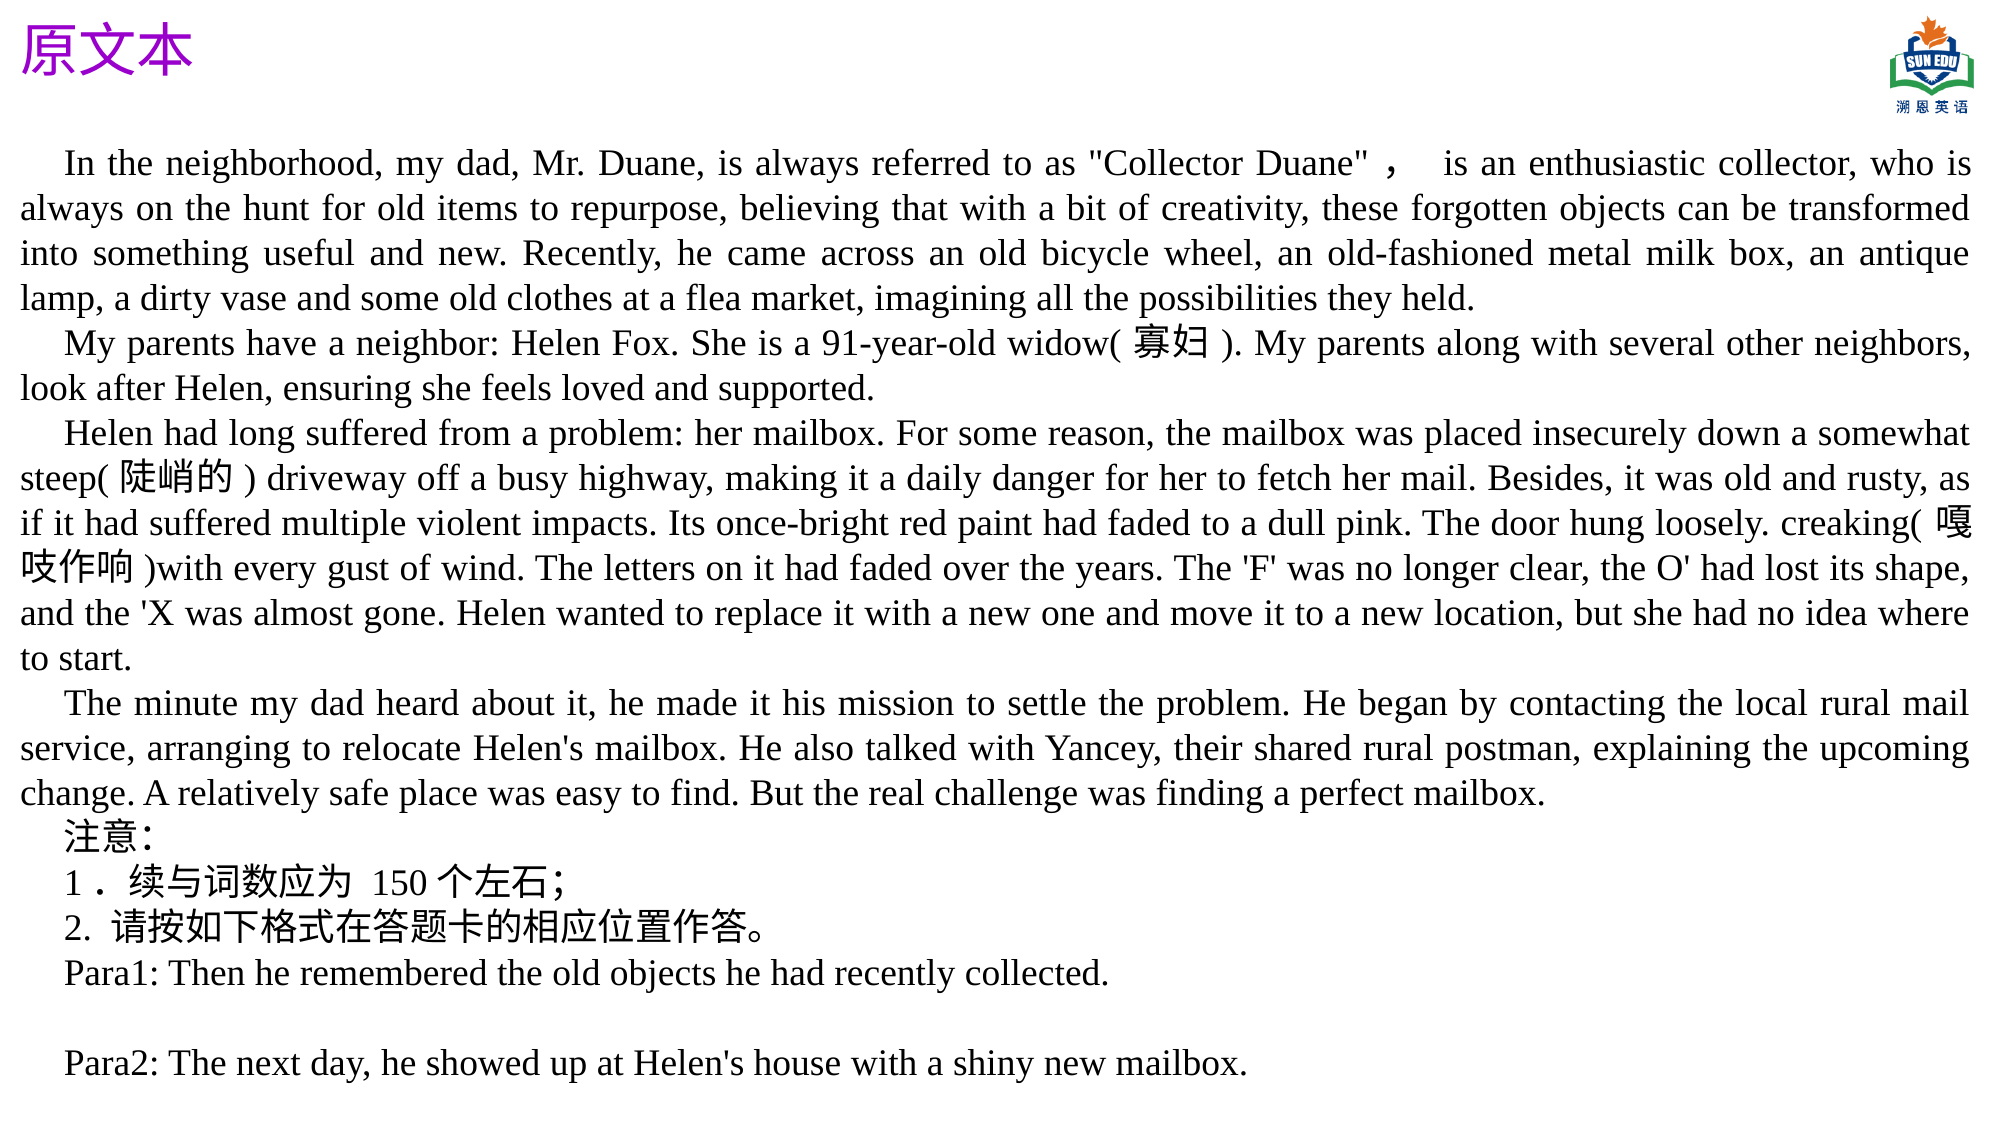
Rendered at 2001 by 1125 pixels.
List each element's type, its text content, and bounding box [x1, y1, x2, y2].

text_box In the neighborhood, my dad, Mr. Duane, is always referred to as "Collector Duane"， is an enthusiastic collector, who is always on the hunt for old items to repurpose, believing that with a bit of creativity, these forgotten objects can be transformed into something useful and new. Recently, he came across an old bicycle wheel, an old-fashioned metal milk box, an antique lamp, a dirty vase and some old clothes at a flea market, imagining all the possibilities they held. My parents have a neighbor: Helen Fox. She is a 91-year-old widow(寡妇). My parents along with several other neighbors, look after Helen, ensuring she feels loved and supported. Helen had long suffered from a problem: her mailbox. For some reason, the mailbox was placed insecurely down a somewhat steep(陡峭的) driveway off a busy highway, making it a daily danger for her to fetch her mail. Besides, it was old and rusty, as if it had suffered multiple violent impacts. Its once-bright red paint had faded to a dull pink. The door hung loosely. creaking(嘎吱作响)with every gust of wind. The letters on it had faded over the years. The 'F' was no longer clear, the O' had lost its shape, and the 'X was almost gone. Helen wanted to replace it with a new one and move it to a new location, but she had no idea where to start. The minute my dad heard about it, he made it his mission to settle the problem. He began by contacting the local rural mail service, arranging to relocate Helen's mailbox. He also talked with Yancey, their shared rural postman, explaining the upcoming change. A relatively safe place was easy to find. But the real challenge was finding a perfect mailbox. 注意： 1．续与词数应为 150个左石； 2. 请按如下格式在答题卡的相应位置作答。 Para1: Then he remembered the old objects he had recently collected. Para2: The next day, he showed up at Helen's house with a shiny new mailbox. [5, 130, 1988, 1125]
picture [1882, 13, 1983, 119]
text_box 原文本 [5, 5, 271, 91]
